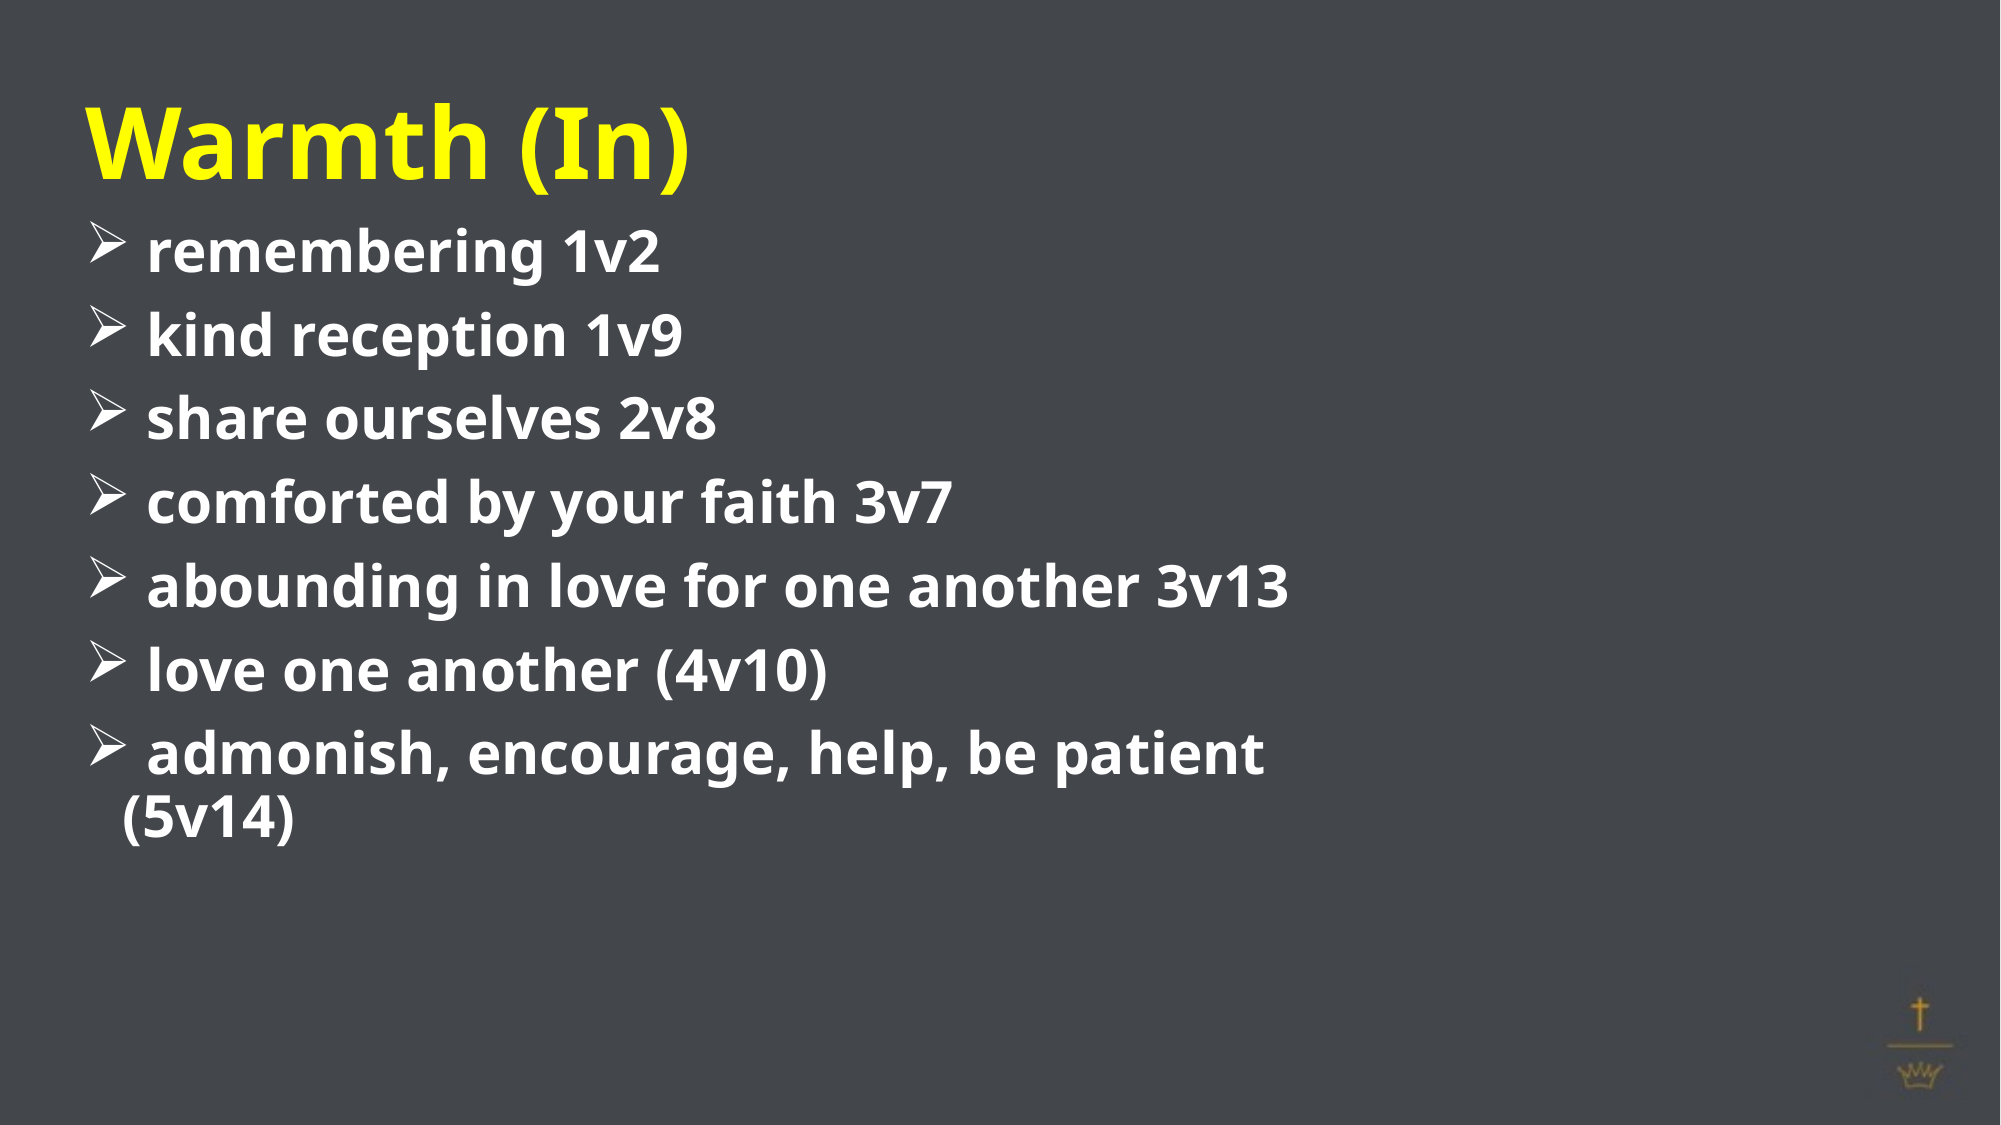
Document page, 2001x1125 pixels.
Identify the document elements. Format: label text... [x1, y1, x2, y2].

list Warmth (In) remembering 1v2 kind reception 1v9 share ourselves 2v8 comforted by your faith 3v7 abounding in love for one another 3v13 love one another (4v10) admonish, encourage, help, be patient (5v14) [70, 85, 1308, 1021]
